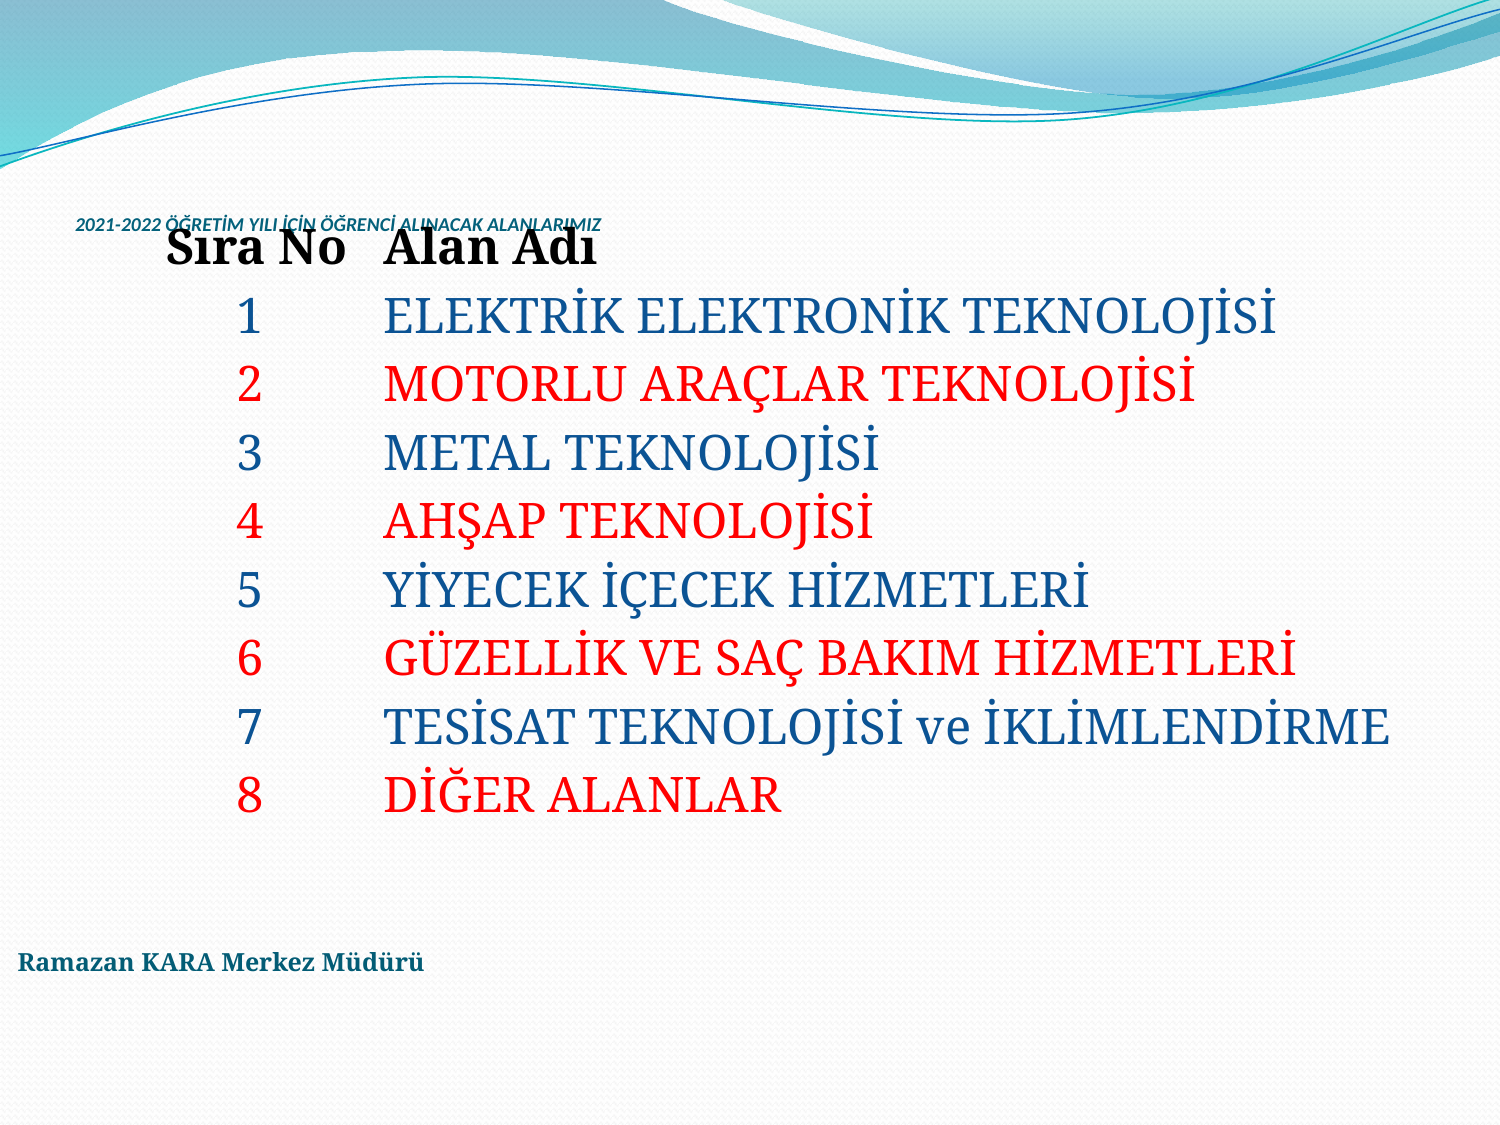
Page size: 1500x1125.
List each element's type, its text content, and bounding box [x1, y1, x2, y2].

footer Ramazan KARA Merkez Müdürü [17, 916, 568, 977]
list Sıra No Alan Adı 1 ELEKTRİK ELEKTRONİK TEKNOLOJİSİ 2 MOTORLU ARAÇLAR TEKNOLOJİSİ 3 METAL TEKNOLOJİSİ 4 AHŞAP TEKNOLOJİSİ 5 YİYECEK İÇECEK HİZMETLERİ 6 GÜZELLİK VE SAÇ BAKIM HİZMETLERİ 7 TESİSAT TEKNOLOJİSİ ve İKLİMLENDİRME 8 DİĞER ALANLAR [75, 208, 1425, 882]
title 2021-2022 ÖĞRETİM YILI İÇİN ÖĞRENCİ ALINACAK ALANLARIMIZ [75, 115, 1425, 208]
